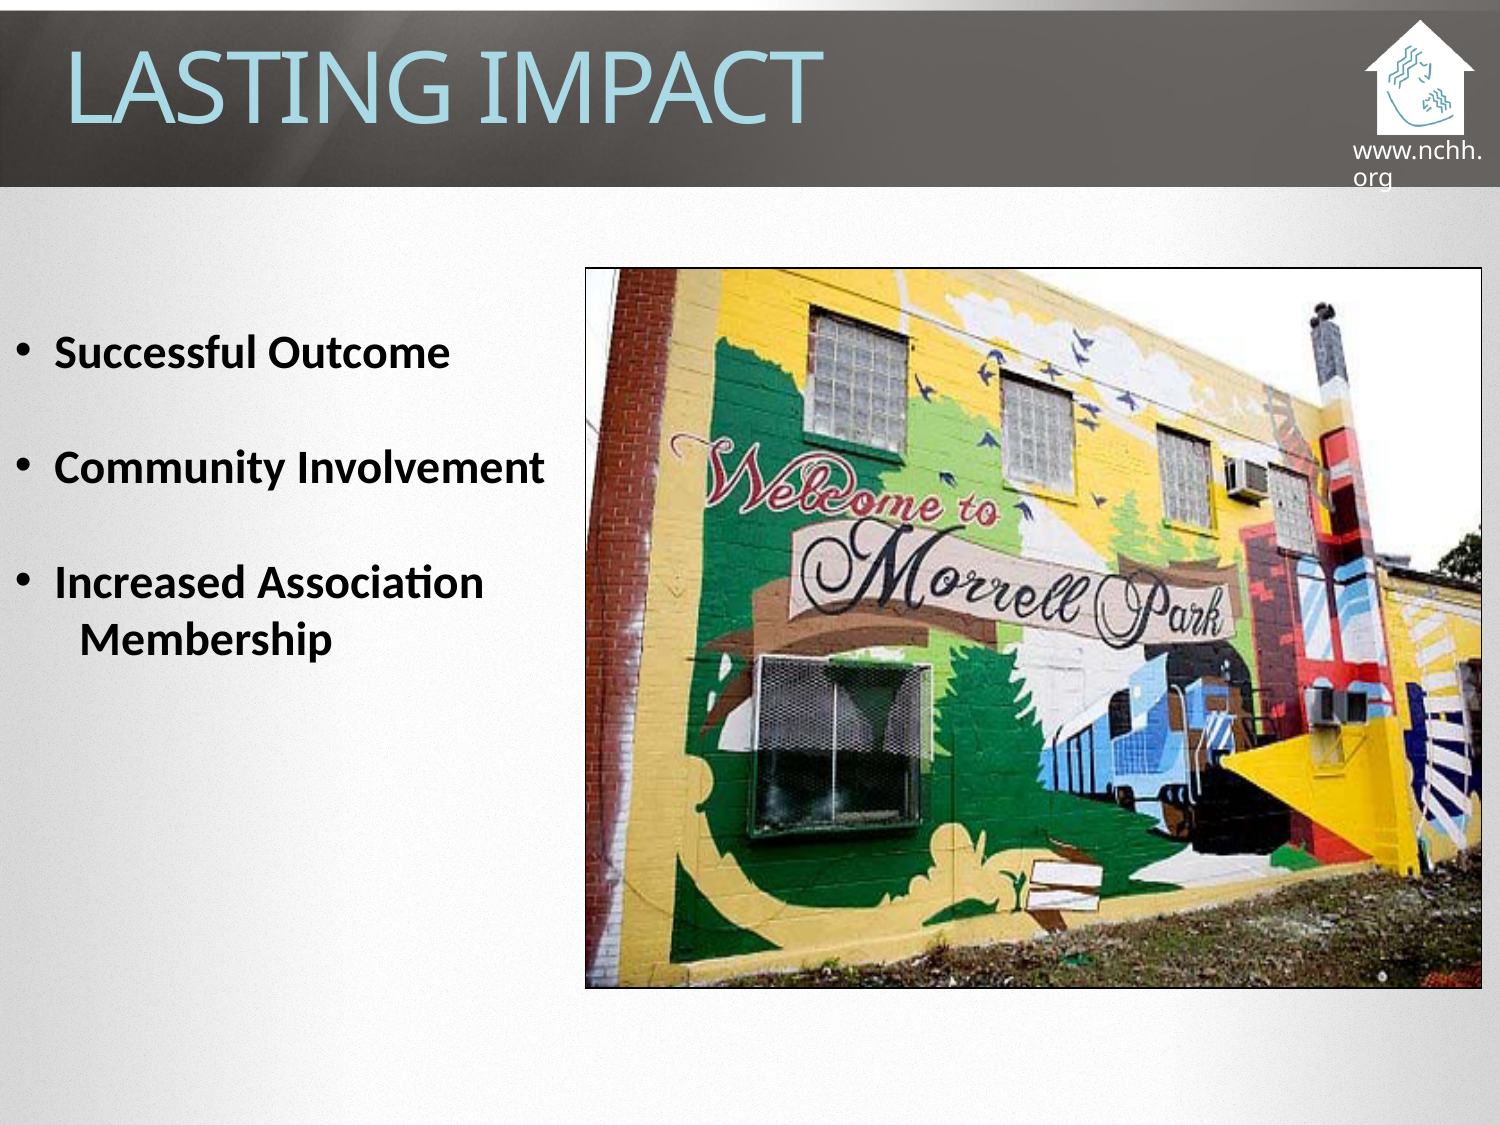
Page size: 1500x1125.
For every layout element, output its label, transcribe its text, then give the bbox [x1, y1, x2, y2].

title Lasting Impact [62, 37, 1311, 147]
text_box Successful Outcome Community Involvement Increased Association Membership [0, 313, 828, 1125]
picture [0, 0, 1500, 1125]
